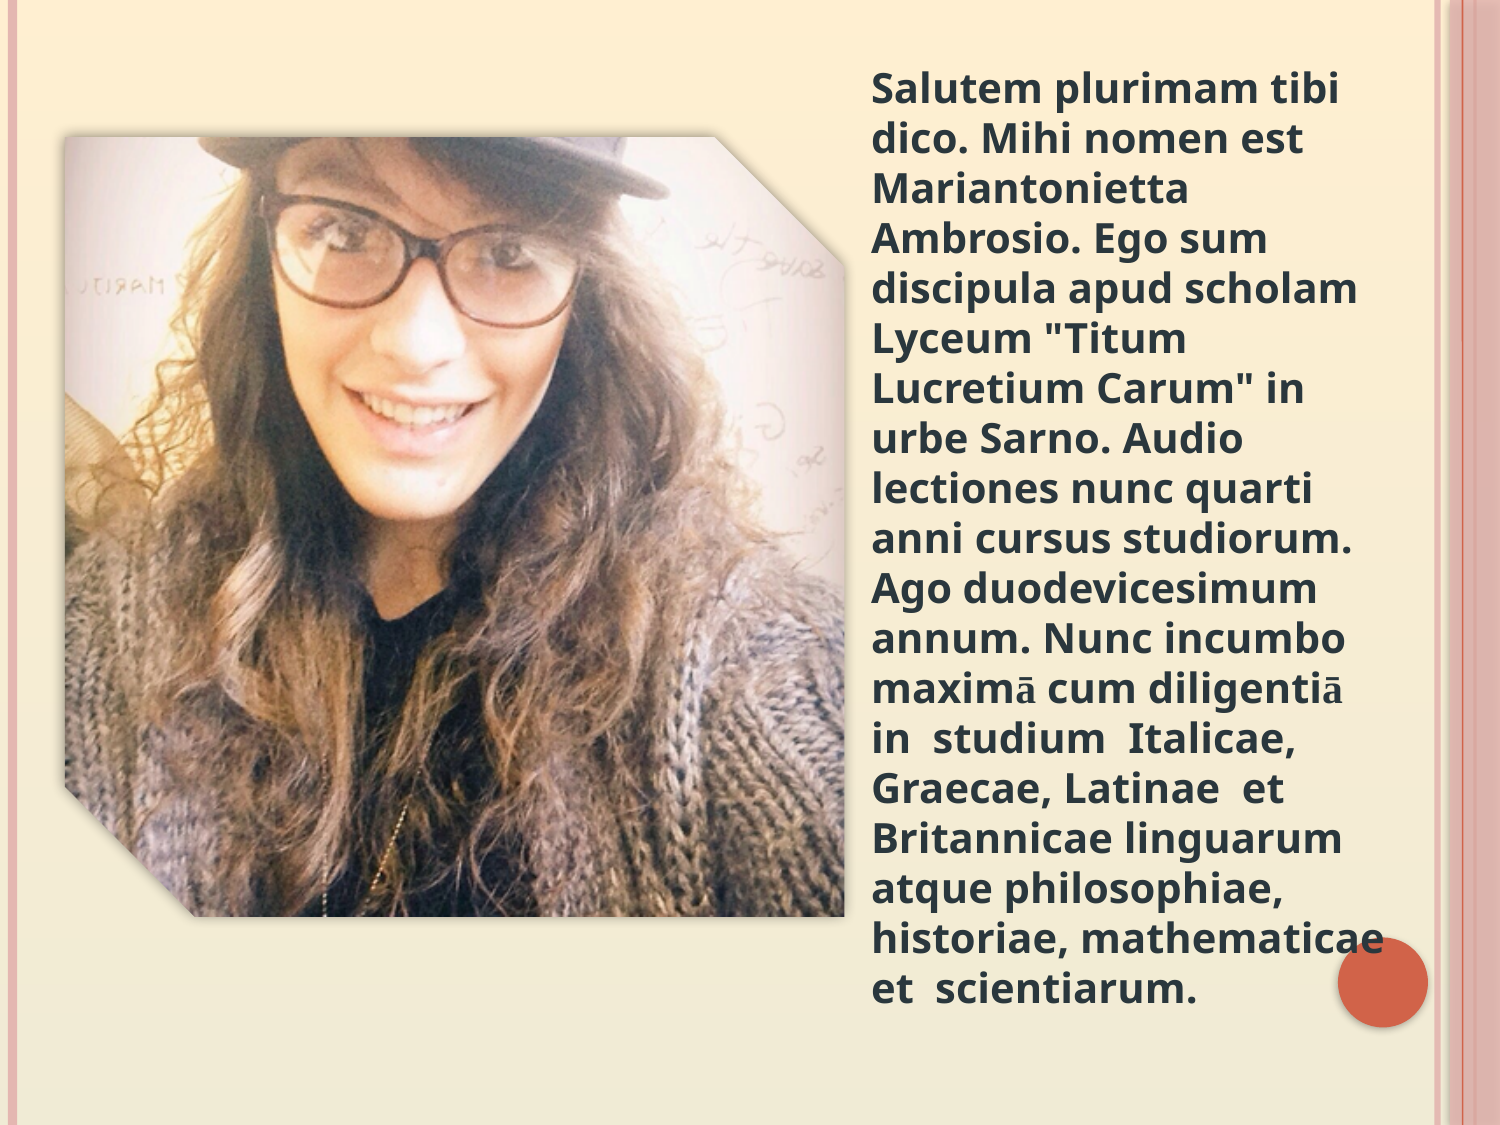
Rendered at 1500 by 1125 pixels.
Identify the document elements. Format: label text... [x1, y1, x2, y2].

text_box Salutem plurimam tibi dico. Mihi nomen est Mariantonietta Ambrosio. Ego sum discipula apud scholam Lyceum "Titum Lucretium Carum" in urbe Sarno. Audio lectiones nunc quarti anni cursus studiorum. Ago duodevicesimum annum. Nunc incumbo maximā cum diligentiā in studium Italicae, Graecae, Latinae et Britannicae linguarum atque philosophiae, historiae, mathematicae et scientiarum. [856, 54, 1412, 1020]
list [64, 136, 845, 918]
